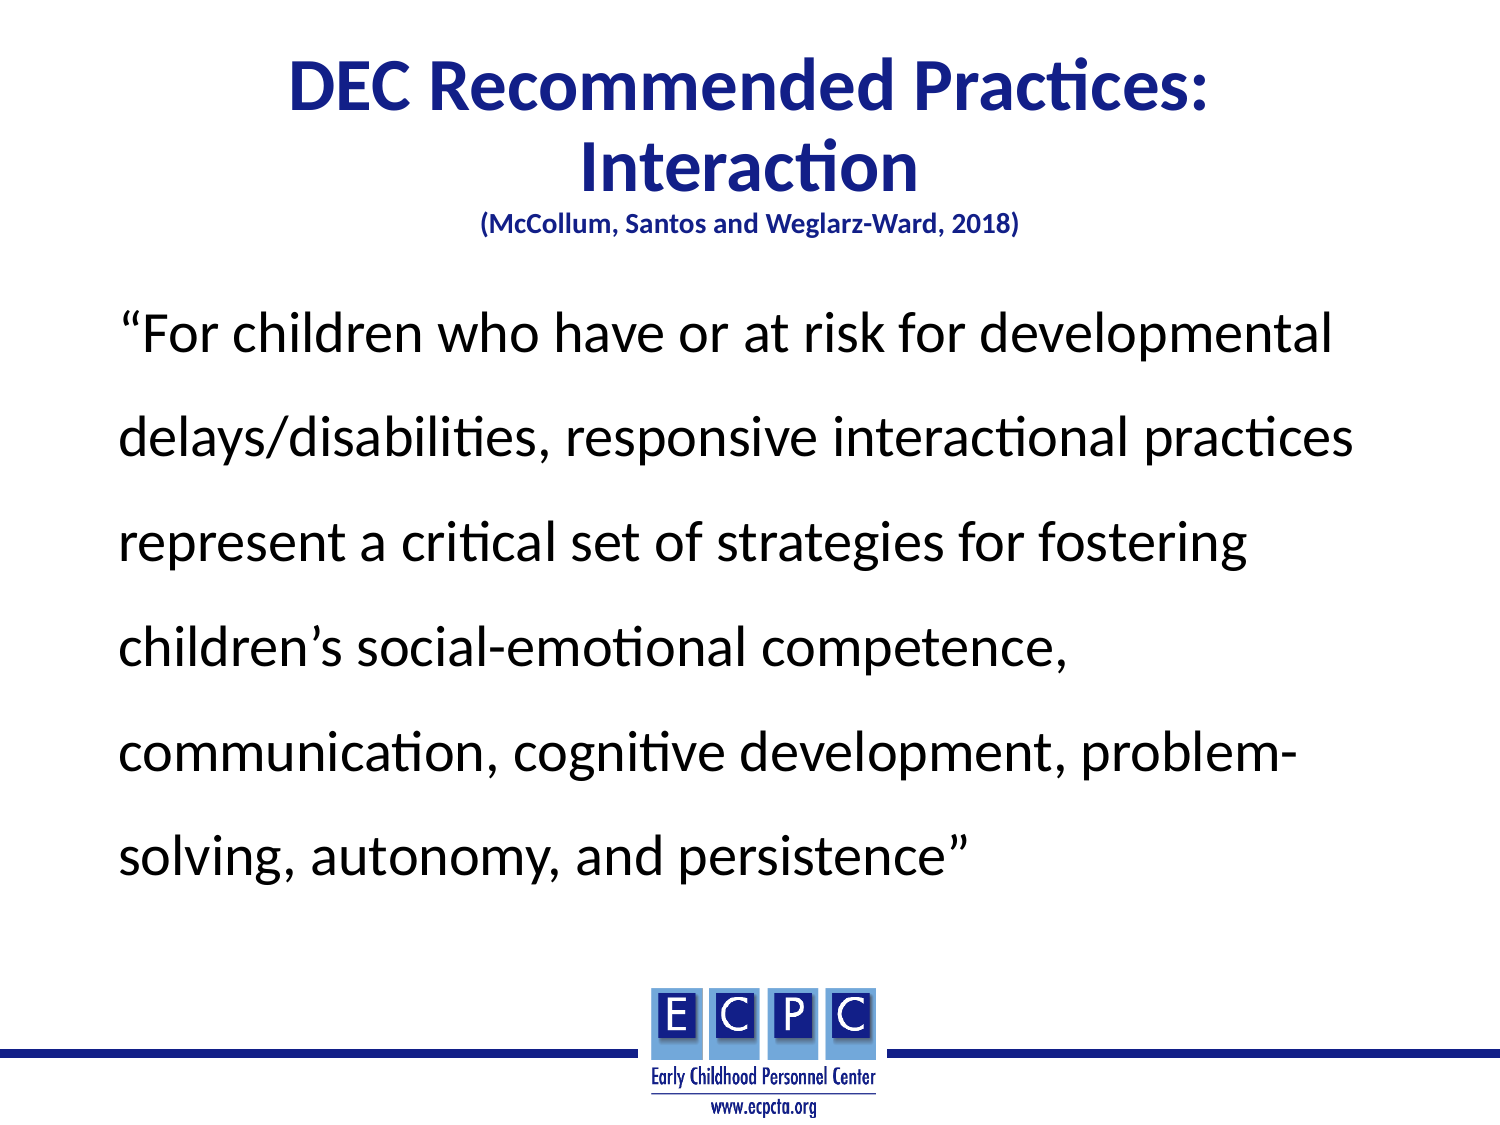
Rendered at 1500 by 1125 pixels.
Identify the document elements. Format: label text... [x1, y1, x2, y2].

list “For children who have or at risk for developmental delays/disabilities, responsive interactional practices represent a critical set of strategies for fostering children’s social-emotional competence, communication, cognitive development, problem-solving, autonomy, and persistence” [103, 251, 1397, 1014]
picture [651, 1014, 876, 1118]
title DEC Recommended Practices: Interaction (McCollum, Santos and Weglarz-Ward, 2018) [103, 34, 1397, 251]
